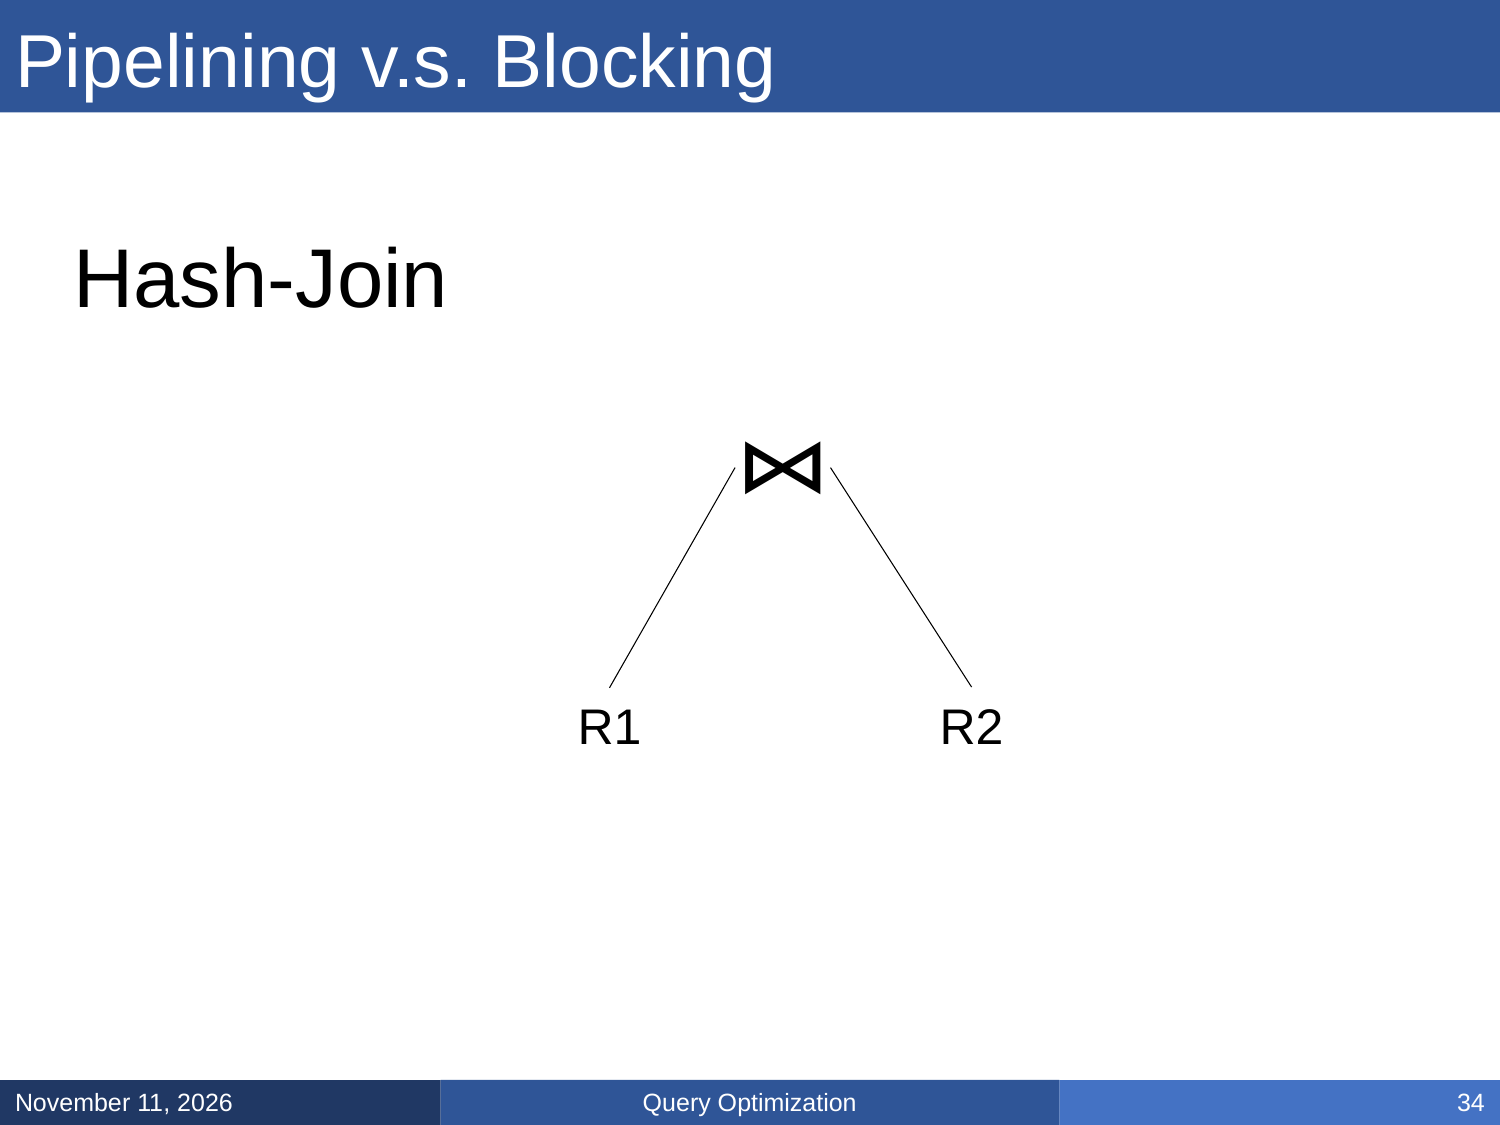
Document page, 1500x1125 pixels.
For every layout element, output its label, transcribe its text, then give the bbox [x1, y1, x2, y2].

text_box Hash-Join [58, 217, 464, 332]
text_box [609, 467, 735, 688]
text_box R1 [562, 687, 657, 763]
title Pipelining v.s. Blocking [0, 0, 1500, 112]
footer Query Optimization [496, 1079, 1004, 1125]
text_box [830, 467, 972, 688]
slide_number 34 [1162, 1079, 1500, 1125]
text_box R2 [924, 686, 1019, 762]
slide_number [0, 1079, 338, 1125]
